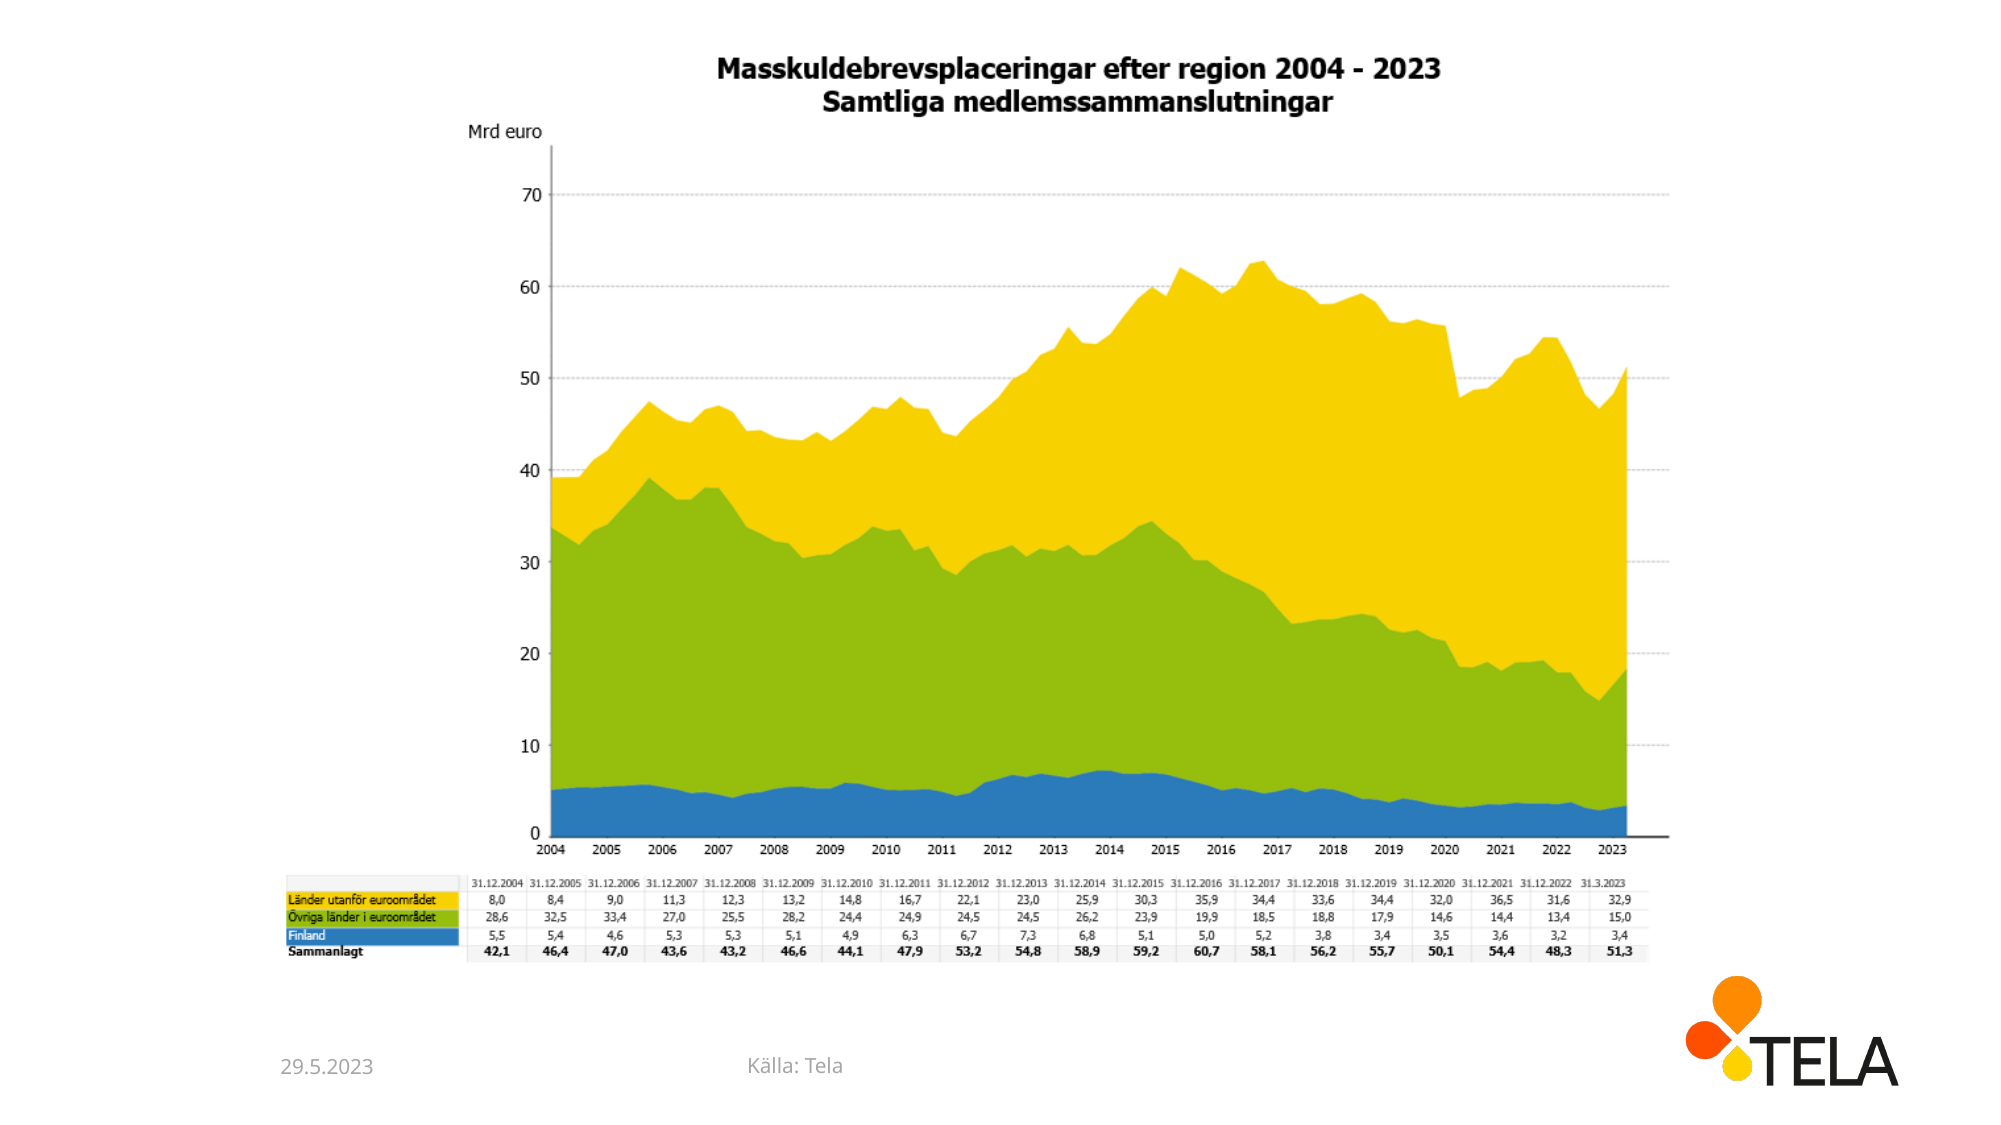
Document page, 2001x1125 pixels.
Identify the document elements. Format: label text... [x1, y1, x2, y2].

footer Källa: Tela [732, 1045, 1366, 1106]
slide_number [265, 1045, 732, 1106]
picture [268, 42, 1910, 1097]
